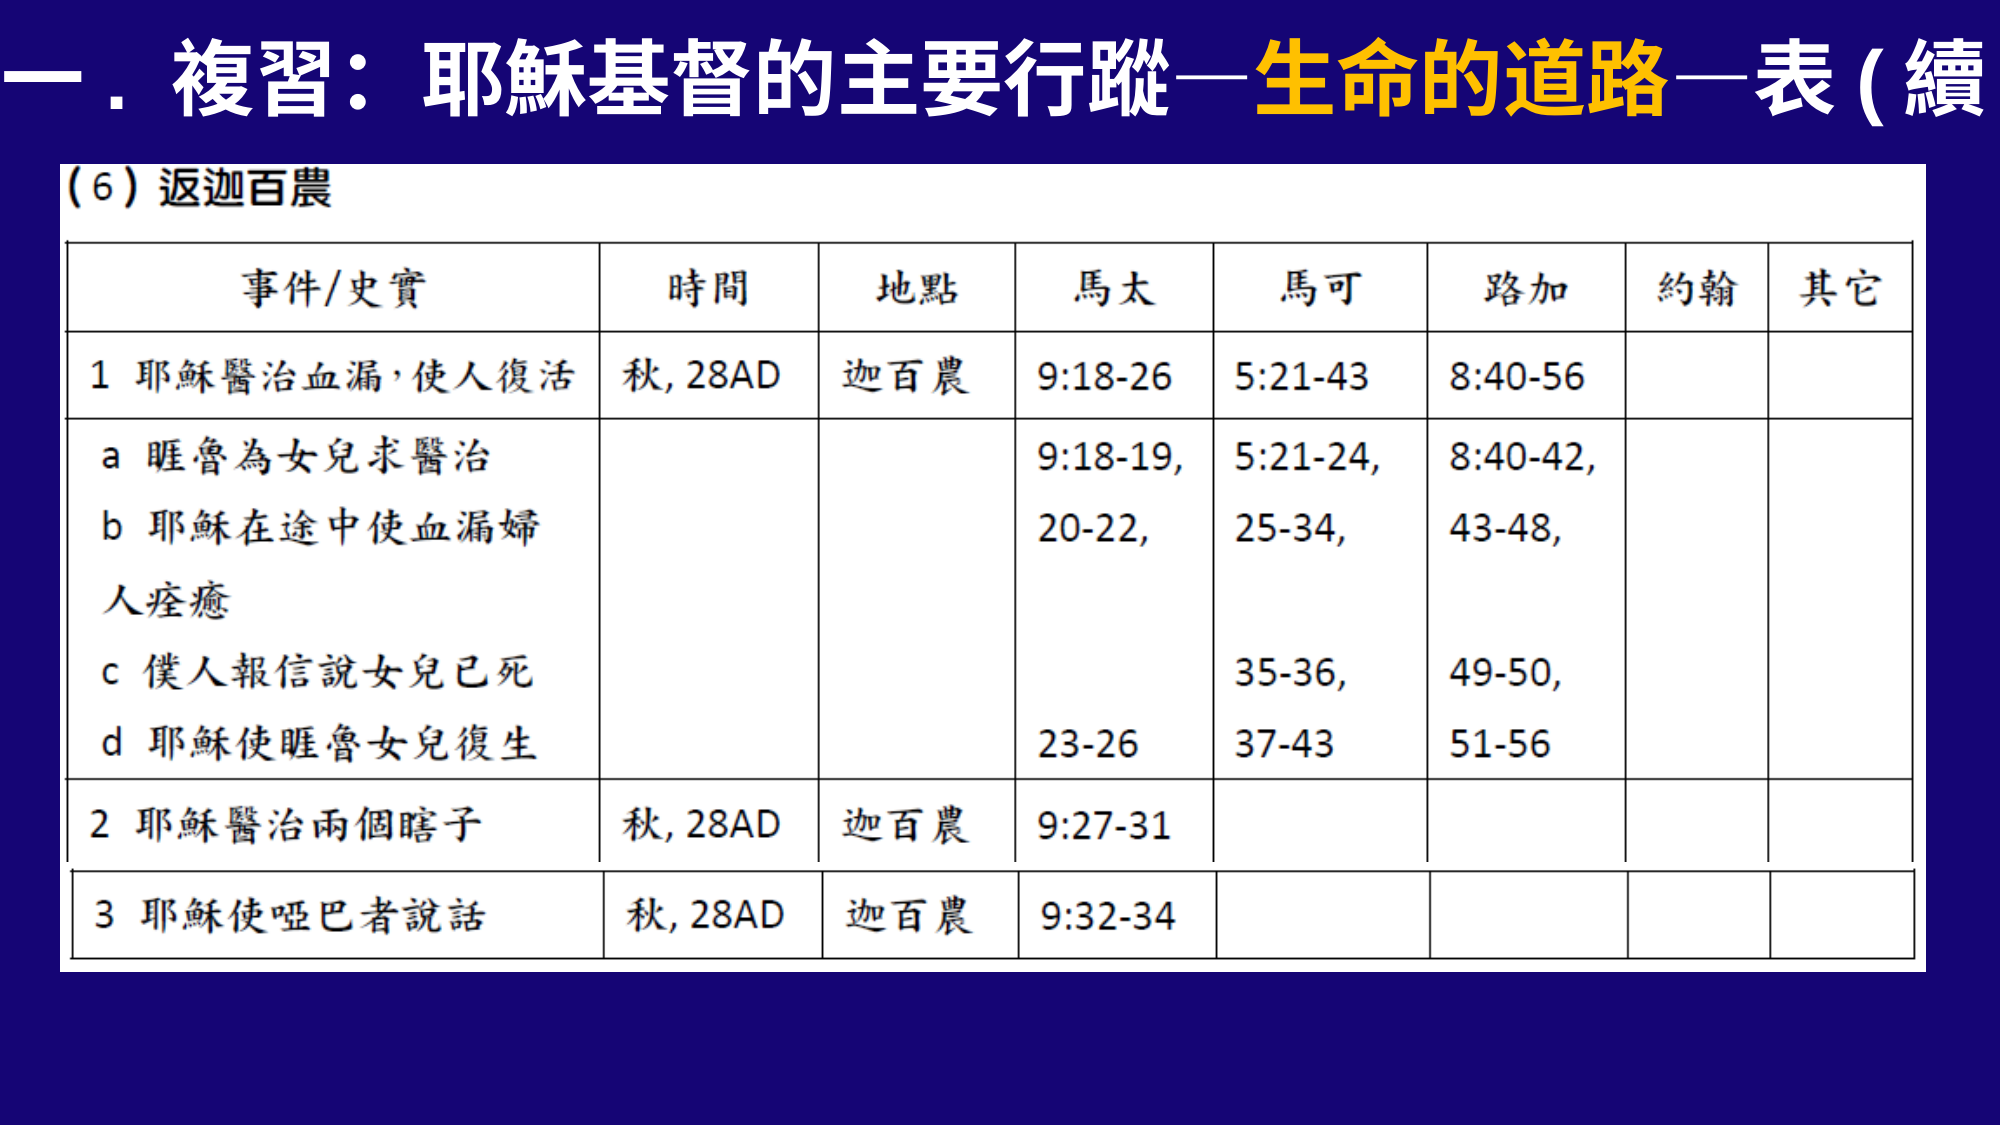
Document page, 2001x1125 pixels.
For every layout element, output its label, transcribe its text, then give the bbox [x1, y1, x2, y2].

text_box 一. 複習：耶穌基督的主要行蹤—生命的道路—表(續5)： [0, 18, 2000, 134]
picture [60, 164, 1926, 972]
